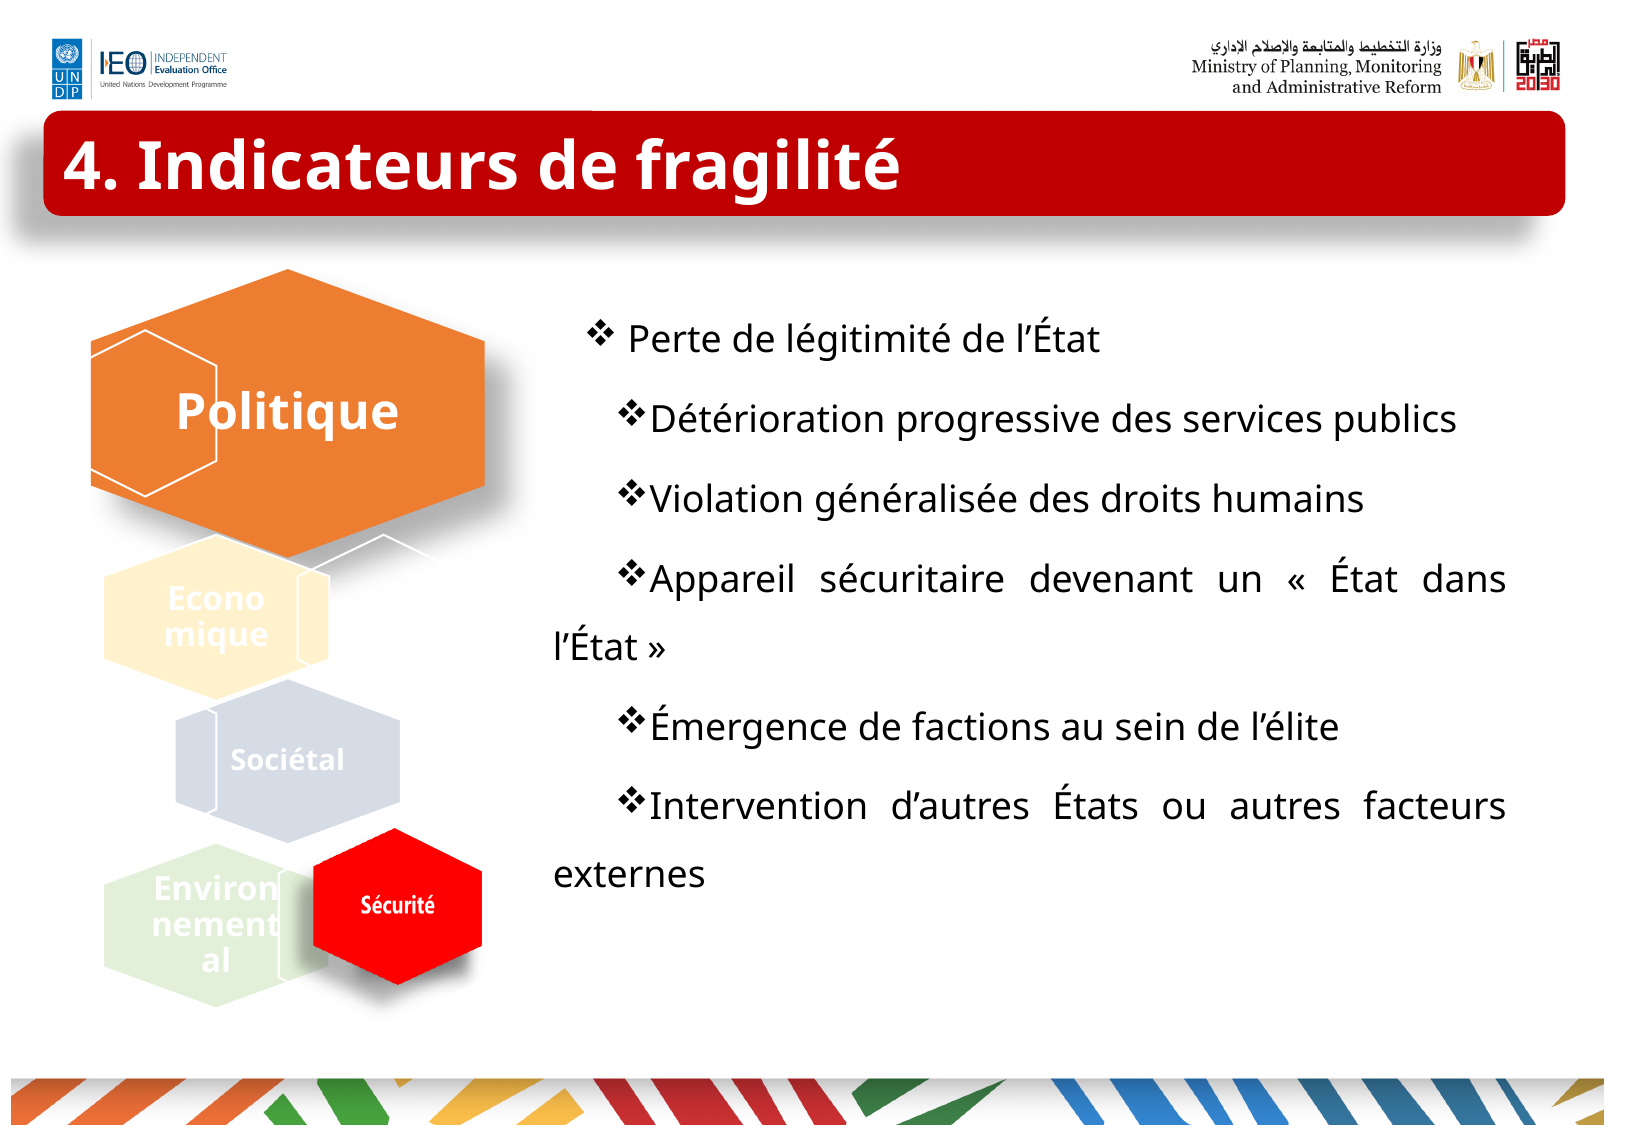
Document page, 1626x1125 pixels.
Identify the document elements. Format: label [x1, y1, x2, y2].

text_box [0, 249, 528, 1050]
picture [11, 0, 1604, 1125]
